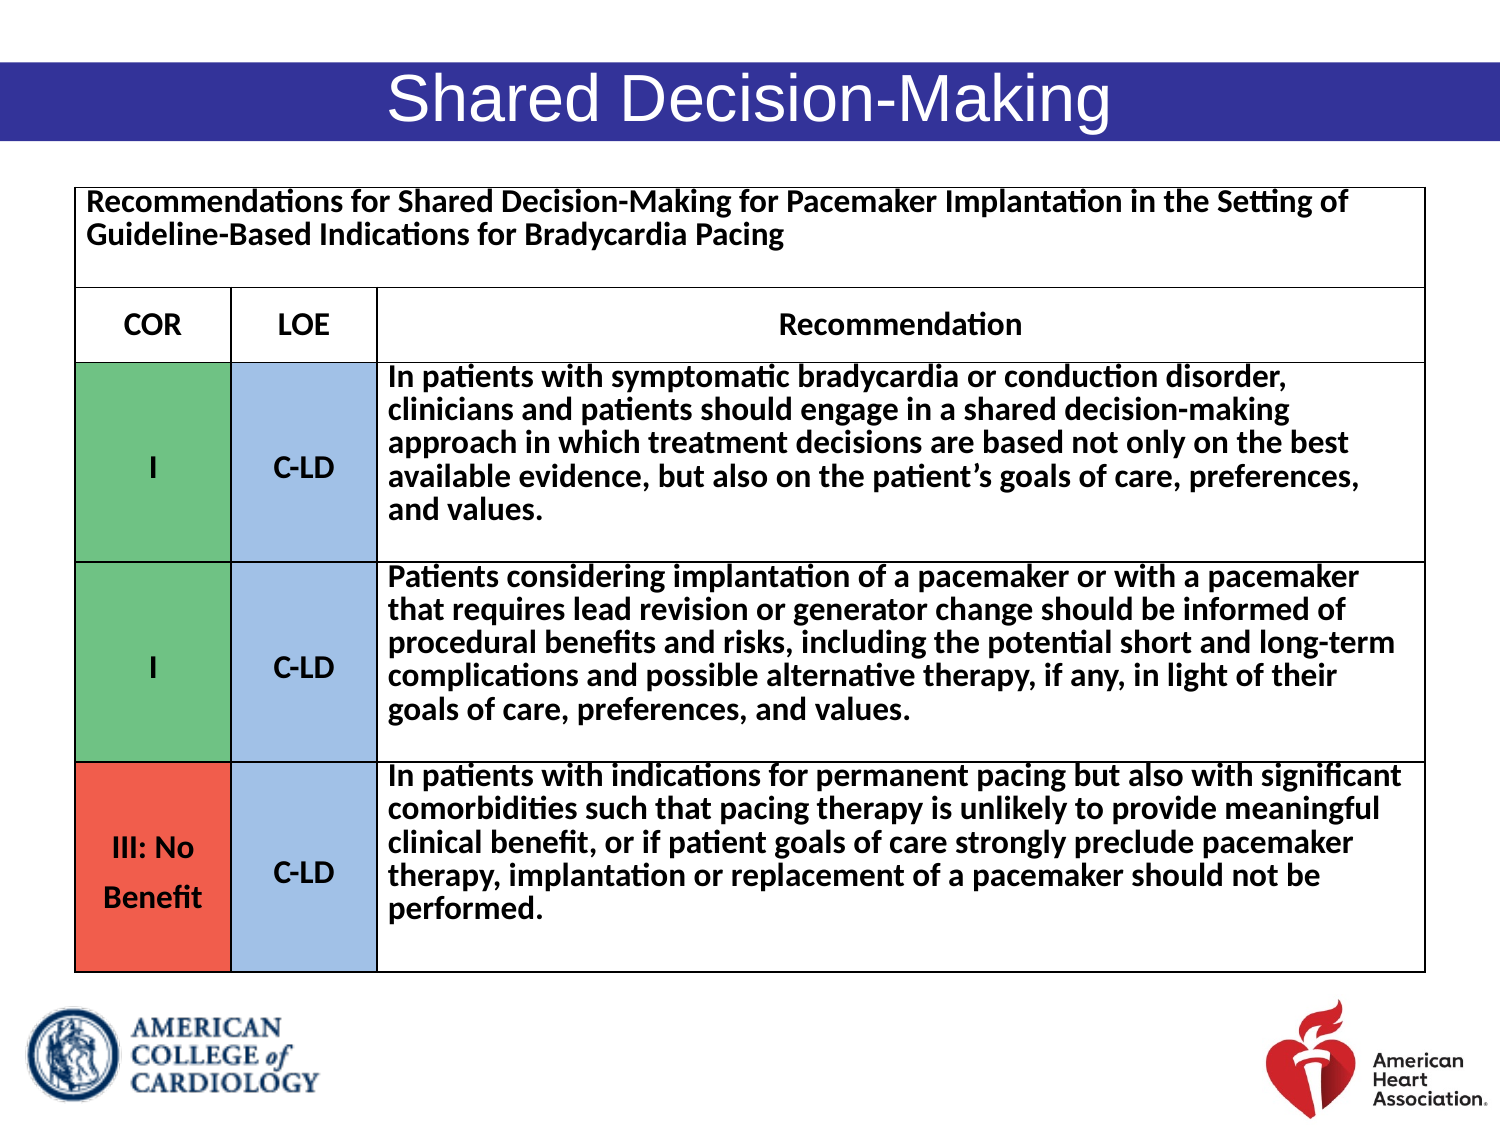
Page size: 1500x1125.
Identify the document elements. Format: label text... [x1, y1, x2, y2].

table_cell C-LD [232, 563, 376, 761]
table_cell III: No Benefit [76, 763, 230, 971]
table_cell Patients considering implantation of a pacemaker or with a pacemaker that requires lead revision or generator change should be informed of procedural benefits and risks, including the potential short and long-term complications and possible alternative therapy, if any, in light of their goals of care, preferences, and values. [378, 563, 1424, 761]
picture [24, 1005, 323, 1104]
table_cell In patients with indications for permanent pacing but also with significant comorbidities such that pacing therapy is unlikely to provide meaningful clinical benefit, or if patient goals of care strongly preclude pacemaker therapy, implantation or replacement of a pacemaker should not be performed. [378, 763, 1424, 971]
table_cell In patients with symptomatic bradycardia or conduction disorder, clinicians and patients should engage in a shared decision-making approach in which treatment decisions are based not only on the best available evidence, but also on the patient’s goals of care, preferences, and values. [378, 363, 1424, 561]
table_cell Recommendation [378, 288, 1424, 362]
table_cell LOE [232, 288, 376, 362]
table_cell C-LD [232, 763, 376, 971]
text_box Shared Decision-Making [0, 62, 1500, 142]
table_cell C-LD [232, 363, 376, 561]
picture [1262, 994, 1494, 1125]
table_header Recommendations for Shared Decision-Making for Pacemaker Implantation in the Setting of Guideline-Based Indications for Bradycardia Pacing [76, 188, 1424, 287]
table_cell I [76, 563, 230, 761]
table_cell I [76, 363, 230, 561]
table_cell COR [76, 288, 230, 362]
